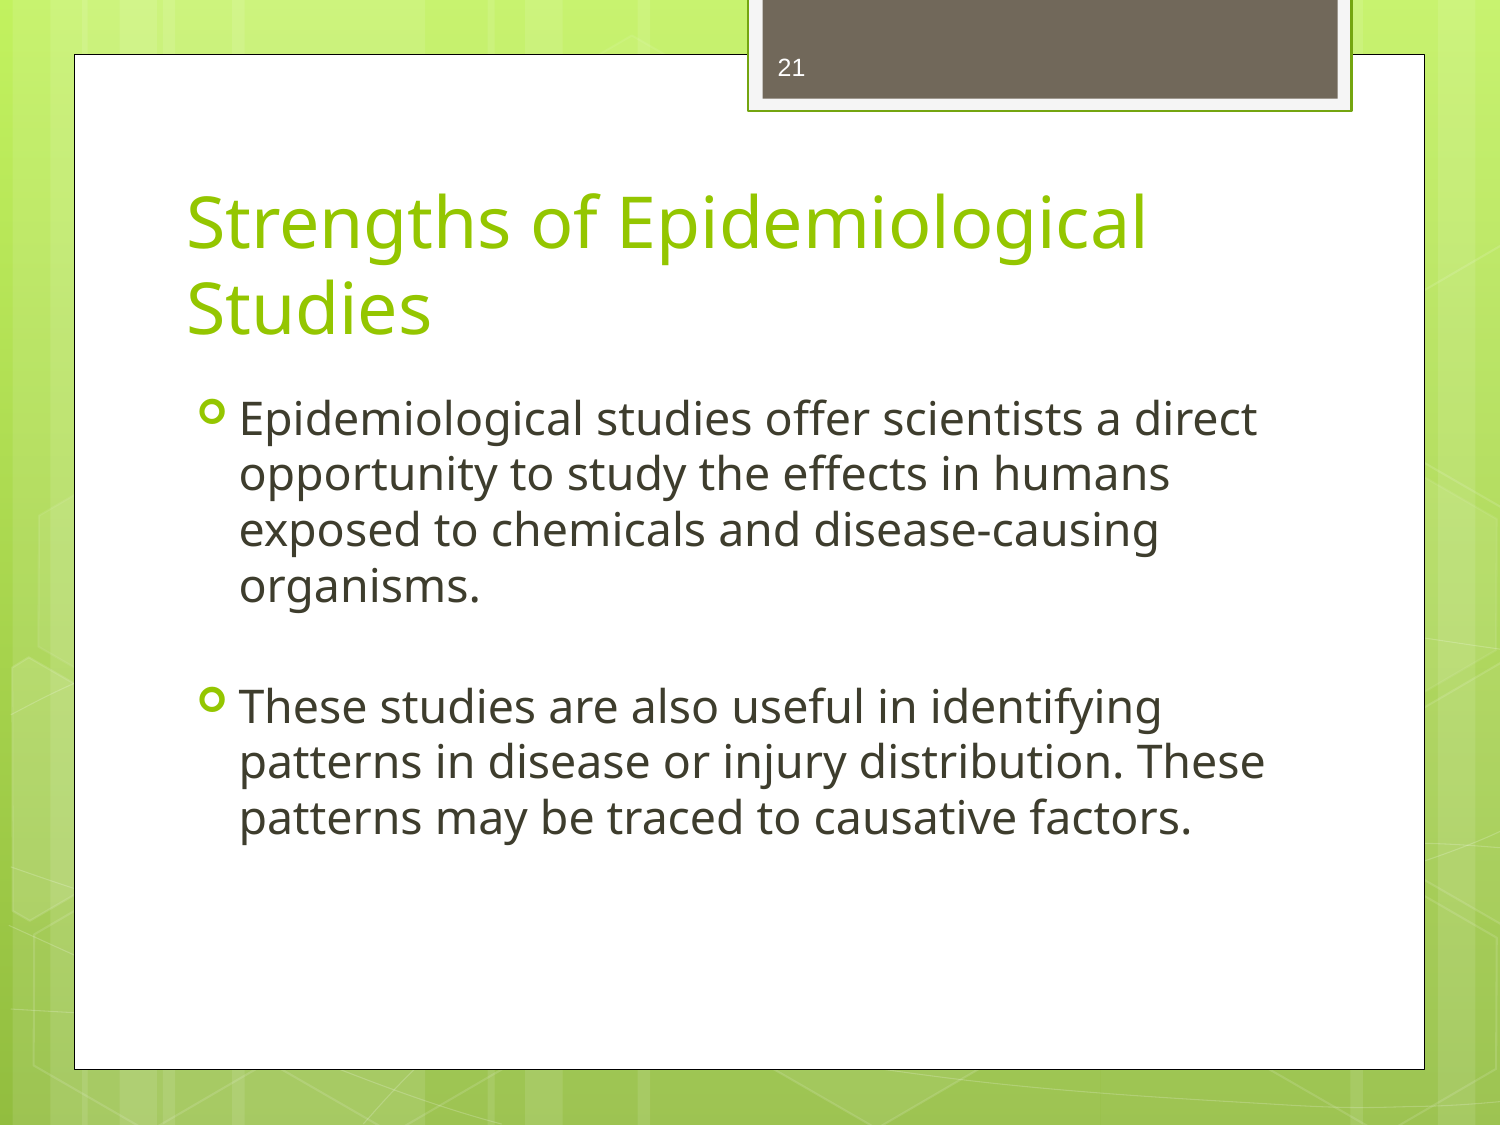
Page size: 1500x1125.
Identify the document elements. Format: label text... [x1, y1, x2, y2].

list Epidemiological studies offer scientists a direct opportunity to study the effects in humans exposed to chemicals and disease-causing organisms. These studies are also useful in identifying patterns in disease or injury distribution. These patterns may be traced to causative factors. [171, 381, 1283, 957]
slide_number 21 [762, 36, 982, 97]
title Strengths of Epidemiological Studies [171, 168, 1324, 357]
